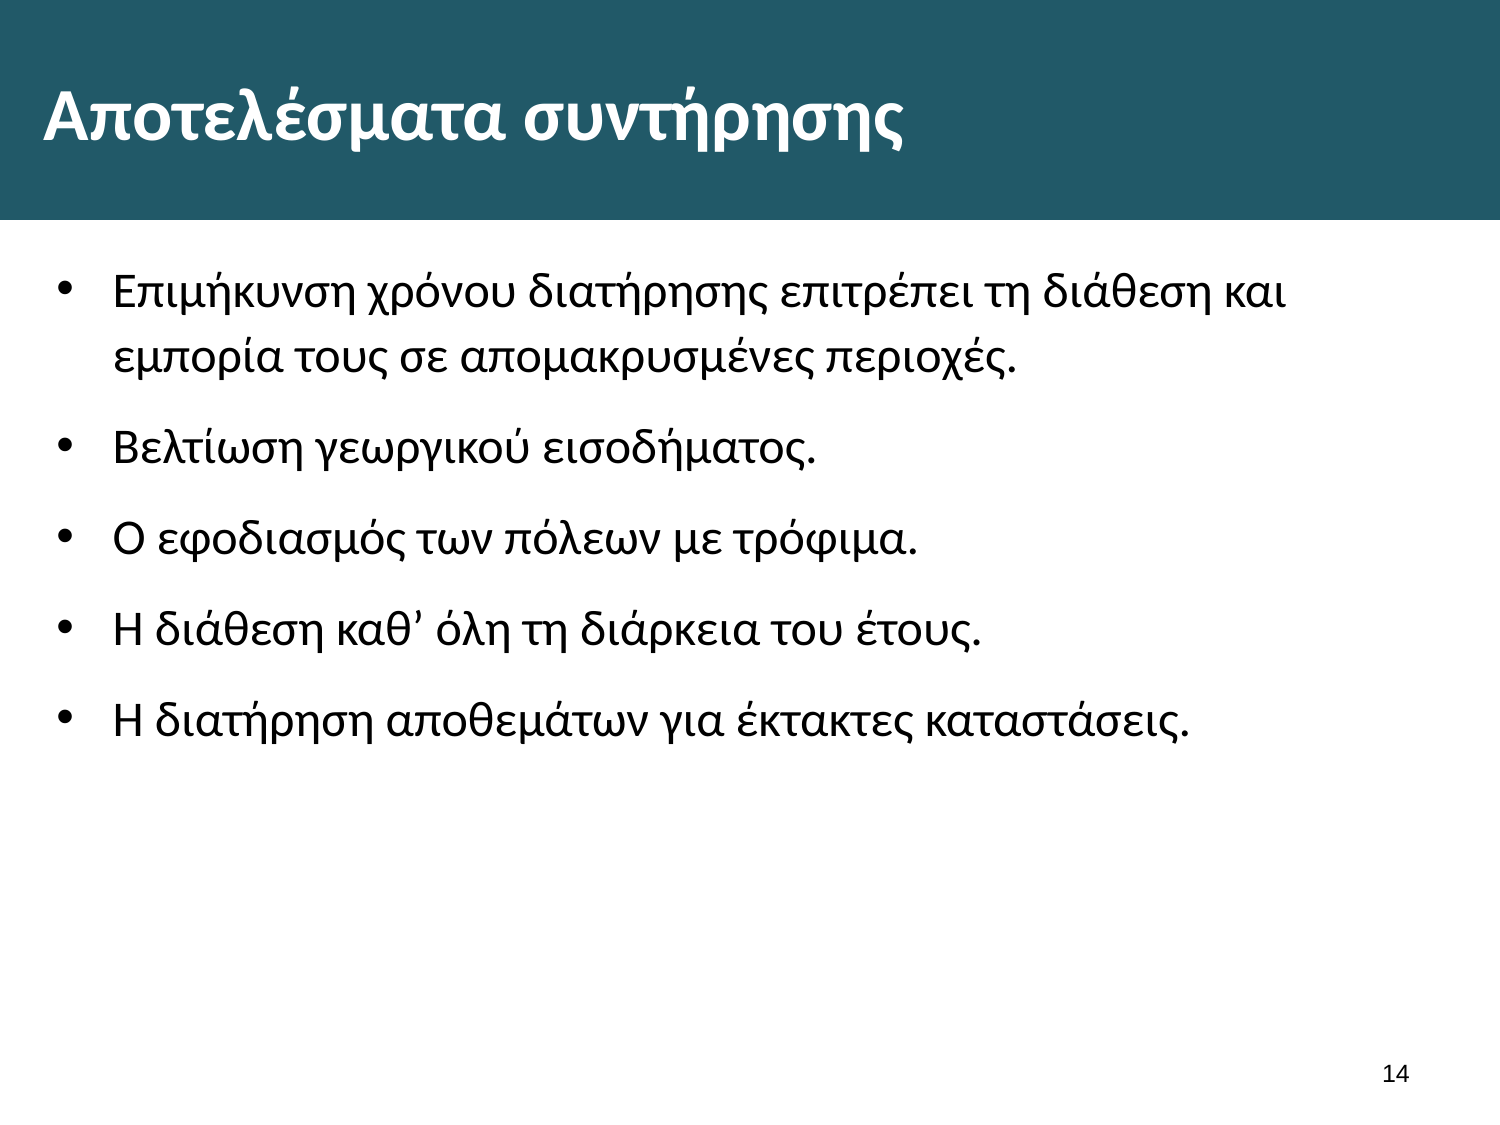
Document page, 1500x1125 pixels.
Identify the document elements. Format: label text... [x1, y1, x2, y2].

slide_number 13 [1074, 1042, 1425, 1103]
list Επιμήκυνση χρόνου διατήρησης επιτρέπει τη διάθεση και εμπορία τους σε απομακρυσμένες περιοχές. Βελτίωση γεωργικού εισοδήματος. Ο εφοδιασμός των πόλεων με τρόφιμα. Η διάθεση καθ’ όλη τη διάρκεια του έτους. Η διατήρηση αποθεμάτων για έκτακτες καταστάσεις. [41, 243, 1459, 1083]
title Αποτελέσματα συντήρησης [0, 0, 1500, 220]
